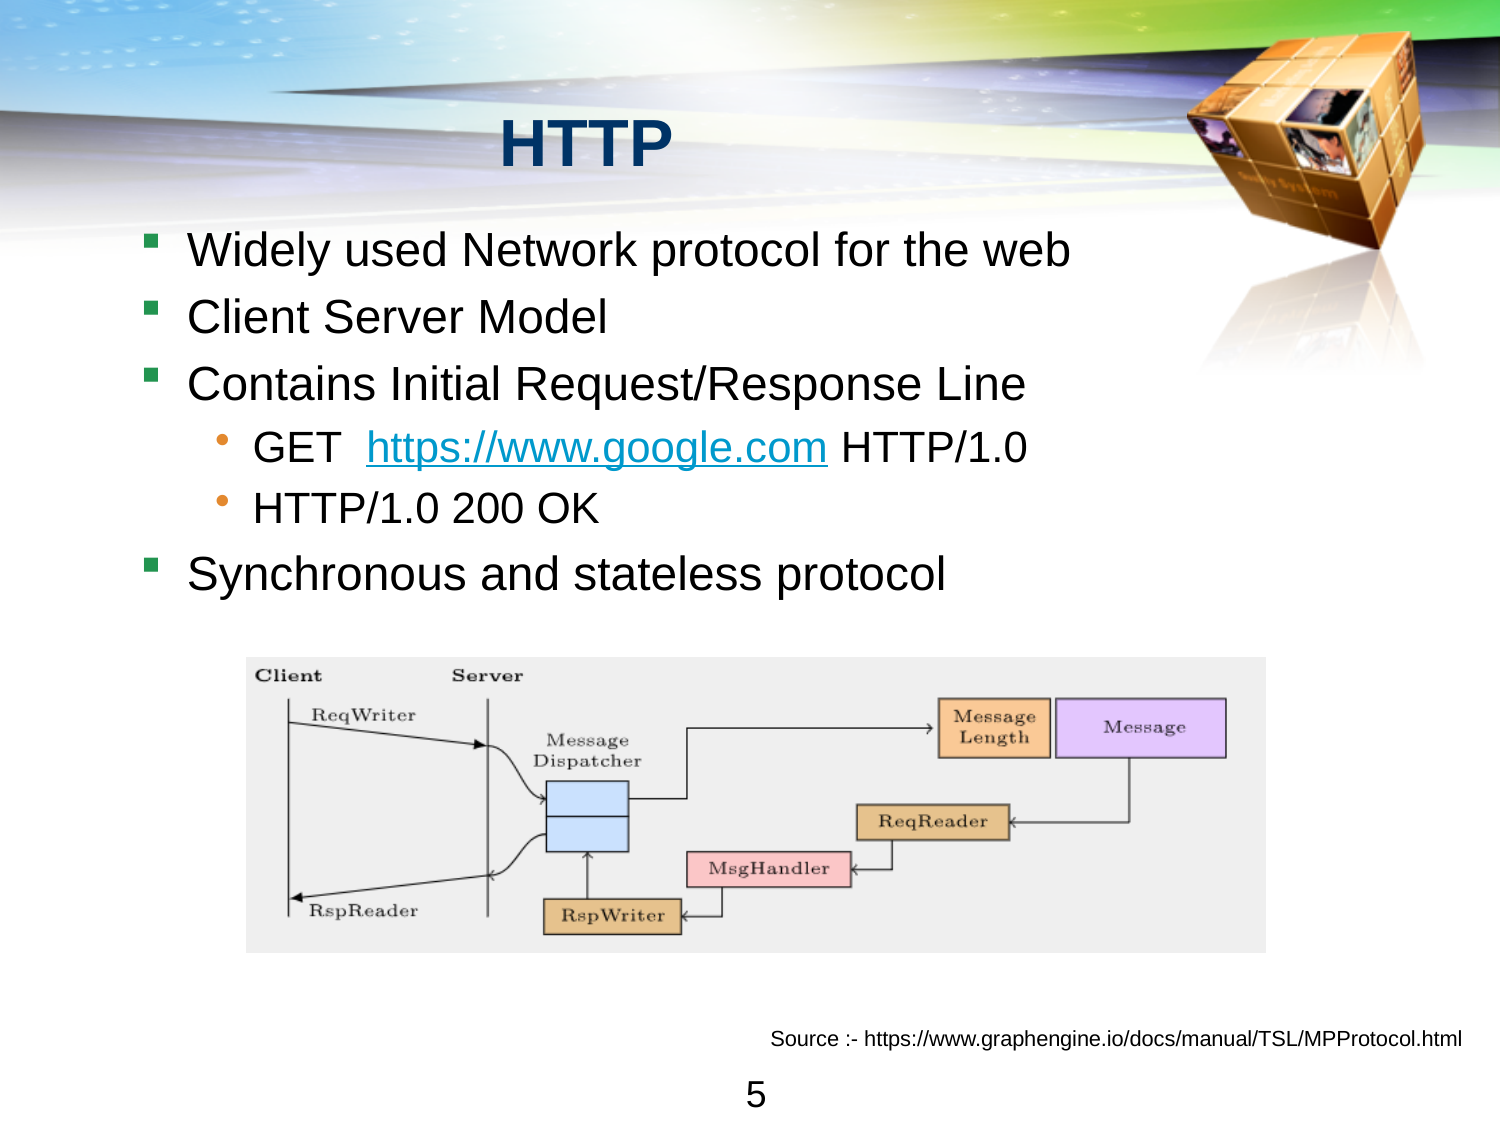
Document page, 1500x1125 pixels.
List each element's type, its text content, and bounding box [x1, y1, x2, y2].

picture [0, 0, 1500, 263]
slide_number 5 [687, 1062, 825, 1106]
title HTTP [0, 99, 1174, 180]
list Widely used Network protocol for the web Client Server Model Contains Initial Request/Response Line GET https://www.google.com HTTP/1.0 HTTP/1.0 200 OK Synchronous and stateless protocol [50, 210, 1462, 1106]
text_box Source :- https://www.graphengine.io/docs/manual/TSL/MPProtocol.html [755, 1016, 1500, 1058]
picture [245, 657, 1266, 953]
